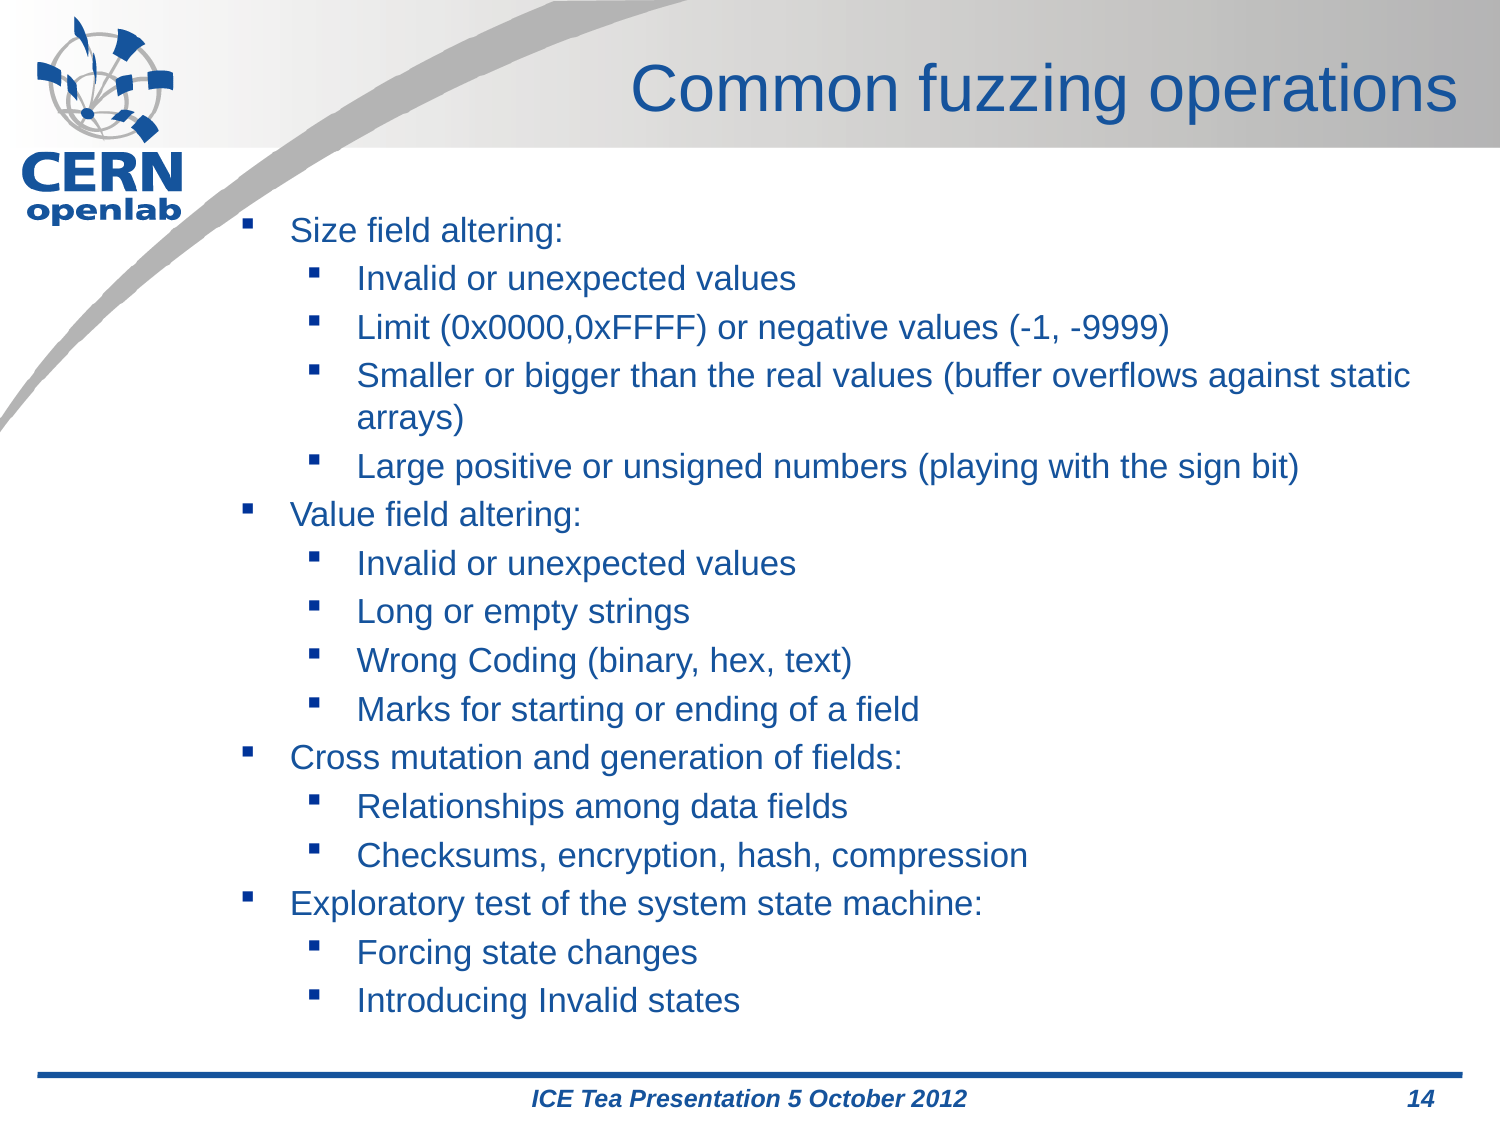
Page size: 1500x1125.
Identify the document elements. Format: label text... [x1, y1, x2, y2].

picture [0, 0, 1500, 570]
footer ICE Tea Presentation 5 October 2012 [424, 1074, 1076, 1125]
text_box [222, 187, 1461, 1055]
slide_number 14 [1287, 1074, 1451, 1125]
text_box Size field altering: Invalid or unexpected values Limit (0x0000,0xFFFF) or negative values (-1, -9999) Smaller or bigger than the real values (buffer overflows against static arrays) Large positive or unsigned numbers (playing with the sign bit) Value field altering: Invalid or unexpected values Long or empty strings Wrong Coding (binary, hex, text) Marks for starting or ending of a field Cross mutation and generation of fields: Relationships among data fields Checksums, encryption, hash, compression Exploratory test of the system state machine: Forcing state changes Introducing Invalid states [225, 199, 1475, 1038]
text_box Common fuzzing operations [362, 37, 1475, 133]
